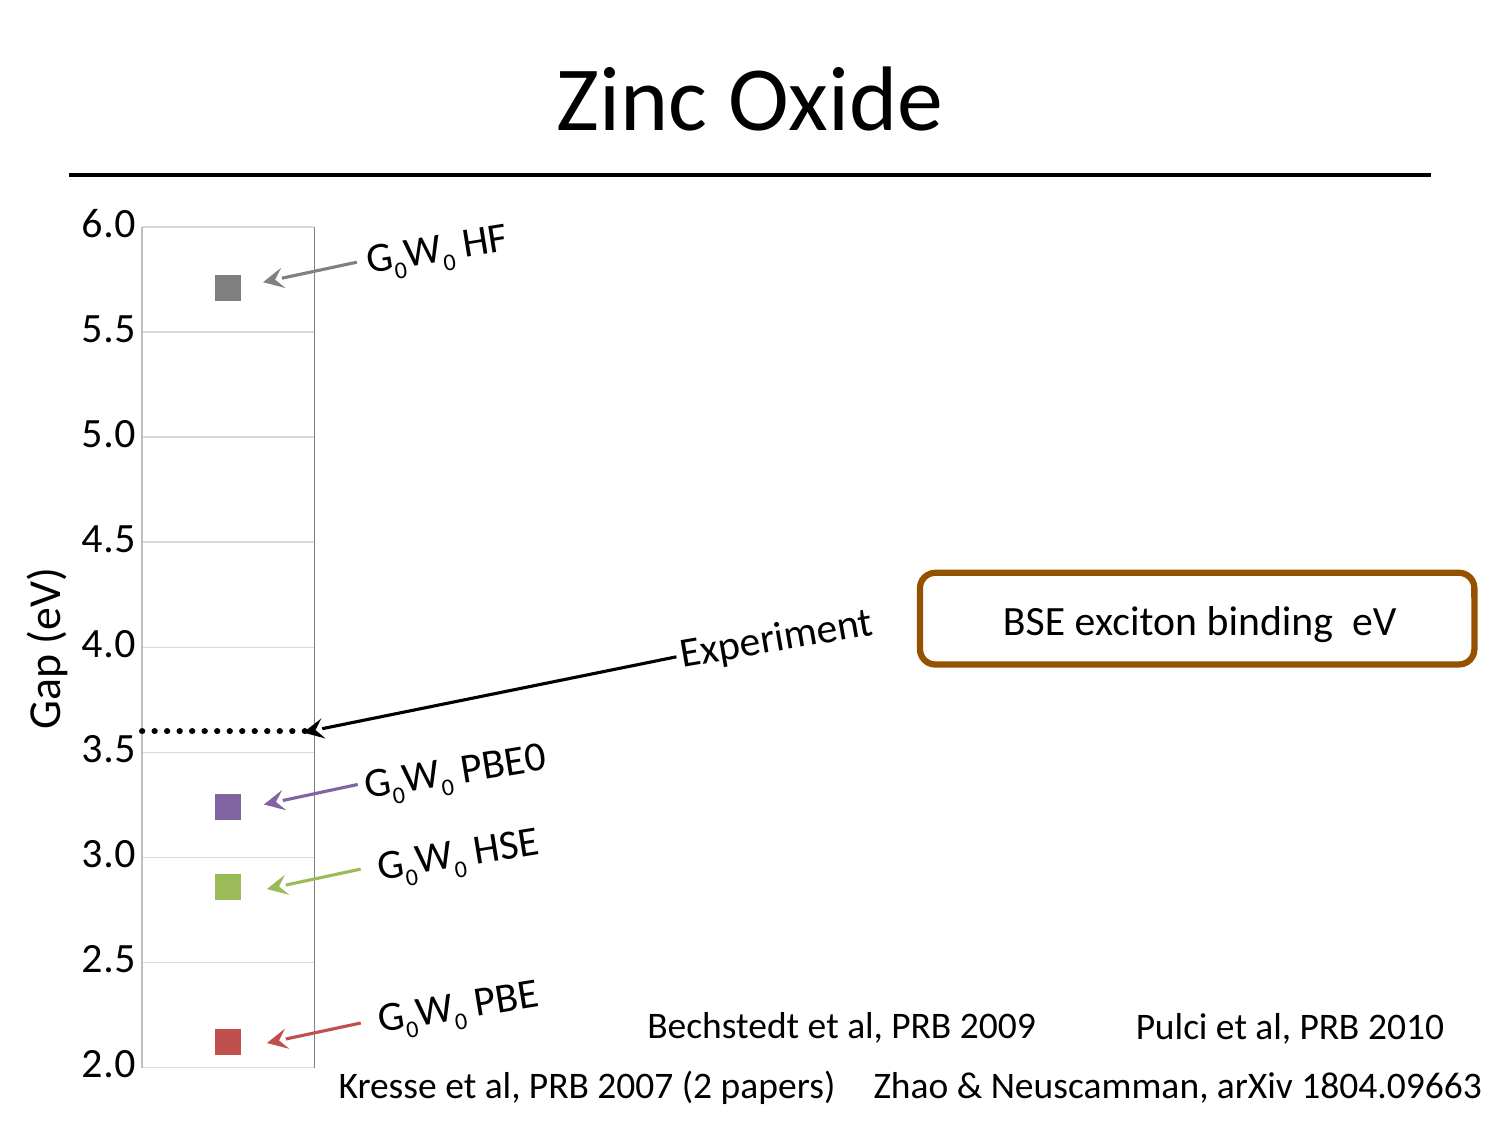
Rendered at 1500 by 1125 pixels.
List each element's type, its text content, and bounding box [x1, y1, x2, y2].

title Zinc Oxide [75, 0, 1425, 188]
text_box Bechstedt et al, PRB 2009 [632, 993, 1052, 1054]
text_box G0W0 PBE [357, 955, 559, 1057]
text_box G0W0 HF [346, 199, 528, 298]
chart [76, 187, 320, 1108]
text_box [262, 261, 358, 283]
text_box Kresse et al, PRB 2007 (2 papers) [323, 1053, 851, 1114]
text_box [266, 1022, 361, 1044]
text_box Gap (eV) [6, 553, 71, 745]
text_box G0W0 HSE [357, 803, 560, 905]
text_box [303, 656, 677, 733]
text_box G0W0 PBE0 [344, 741, 567, 824]
text_box Pulci et al, PRB 2010 [1120, 994, 1460, 1054]
text_box [917, 570, 1477, 667]
text_box Zhao & Neuscamman, arXiv 1804.09663 [858, 1053, 1498, 1114]
text_box Experiment [659, 583, 892, 684]
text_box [266, 868, 361, 890]
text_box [263, 784, 358, 805]
